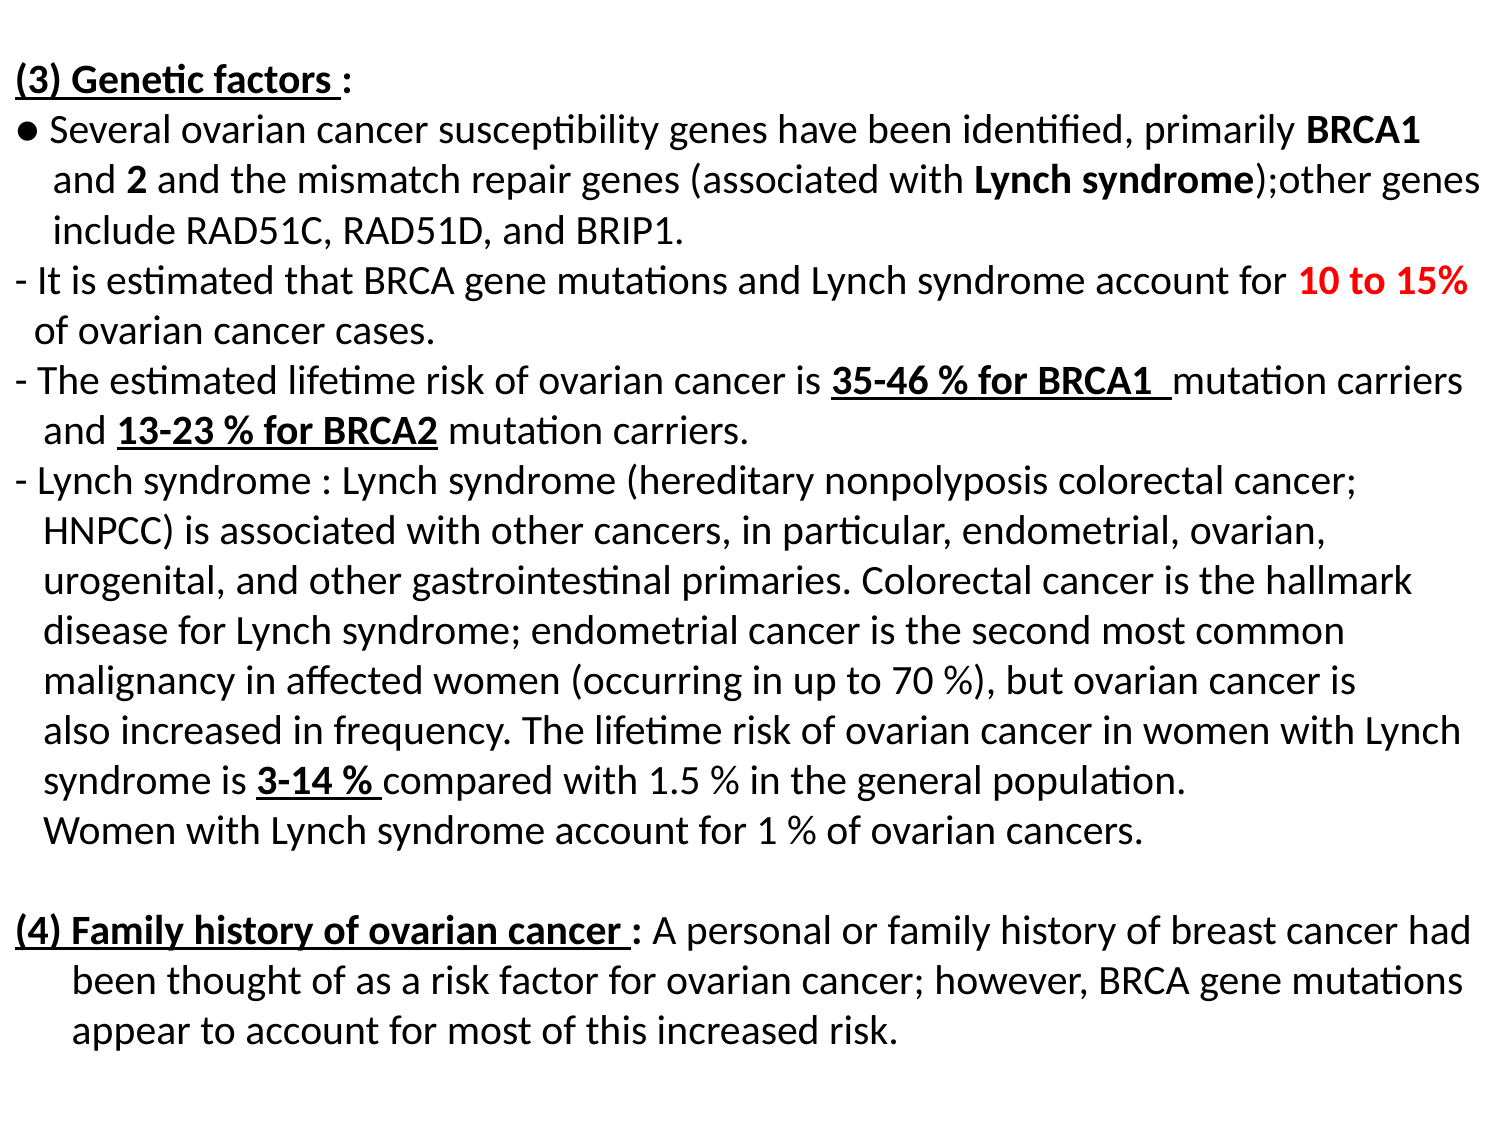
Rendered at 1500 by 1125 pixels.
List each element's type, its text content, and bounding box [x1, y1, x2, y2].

text_box (3) Genetic factors : ● Several ovarian cancer susceptibility genes have been identified, primarily BRCA1 and 2 and the mismatch repair genes (associated with Lynch syndrome);other genes include RAD51C, RAD51D, and BRIP1. - It is estimated that BRCA gene mutations and Lynch syndrome account for 10 to 15% of ovarian cancer cases. - The estimated lifetime risk of ovarian cancer is 35-46 % for BRCA1 mutation carriers and 13-23 % for BRCA2 mutation carriers. - Lynch syndrome : Lynch syndrome (hereditary nonpolyposis colorectal cancer; HNPCC) is associated with other cancers, in particular, endometrial, ovarian, urogenital, and other gastrointestinal primaries. Colorectal cancer is the hallmark disease for Lynch syndrome; endometrial cancer is the second most common malignancy in affected women (occurring in up to 70 %), but ovarian cancer is also increased in frequency. The lifetime risk of ovarian cancer in women with Lynch syndrome is 3-14 % compared with 1.5 % in the general population. Women with Lynch syndrome account for 1 % of ovarian cancers. (4) Family history of ovarian cancer : A personal or family history of breast cancer had been thought of as a risk factor for ovarian cancer; however, BRCA gene mutations appear to account for most of this increased risk. [0, 0, 1500, 1061]
